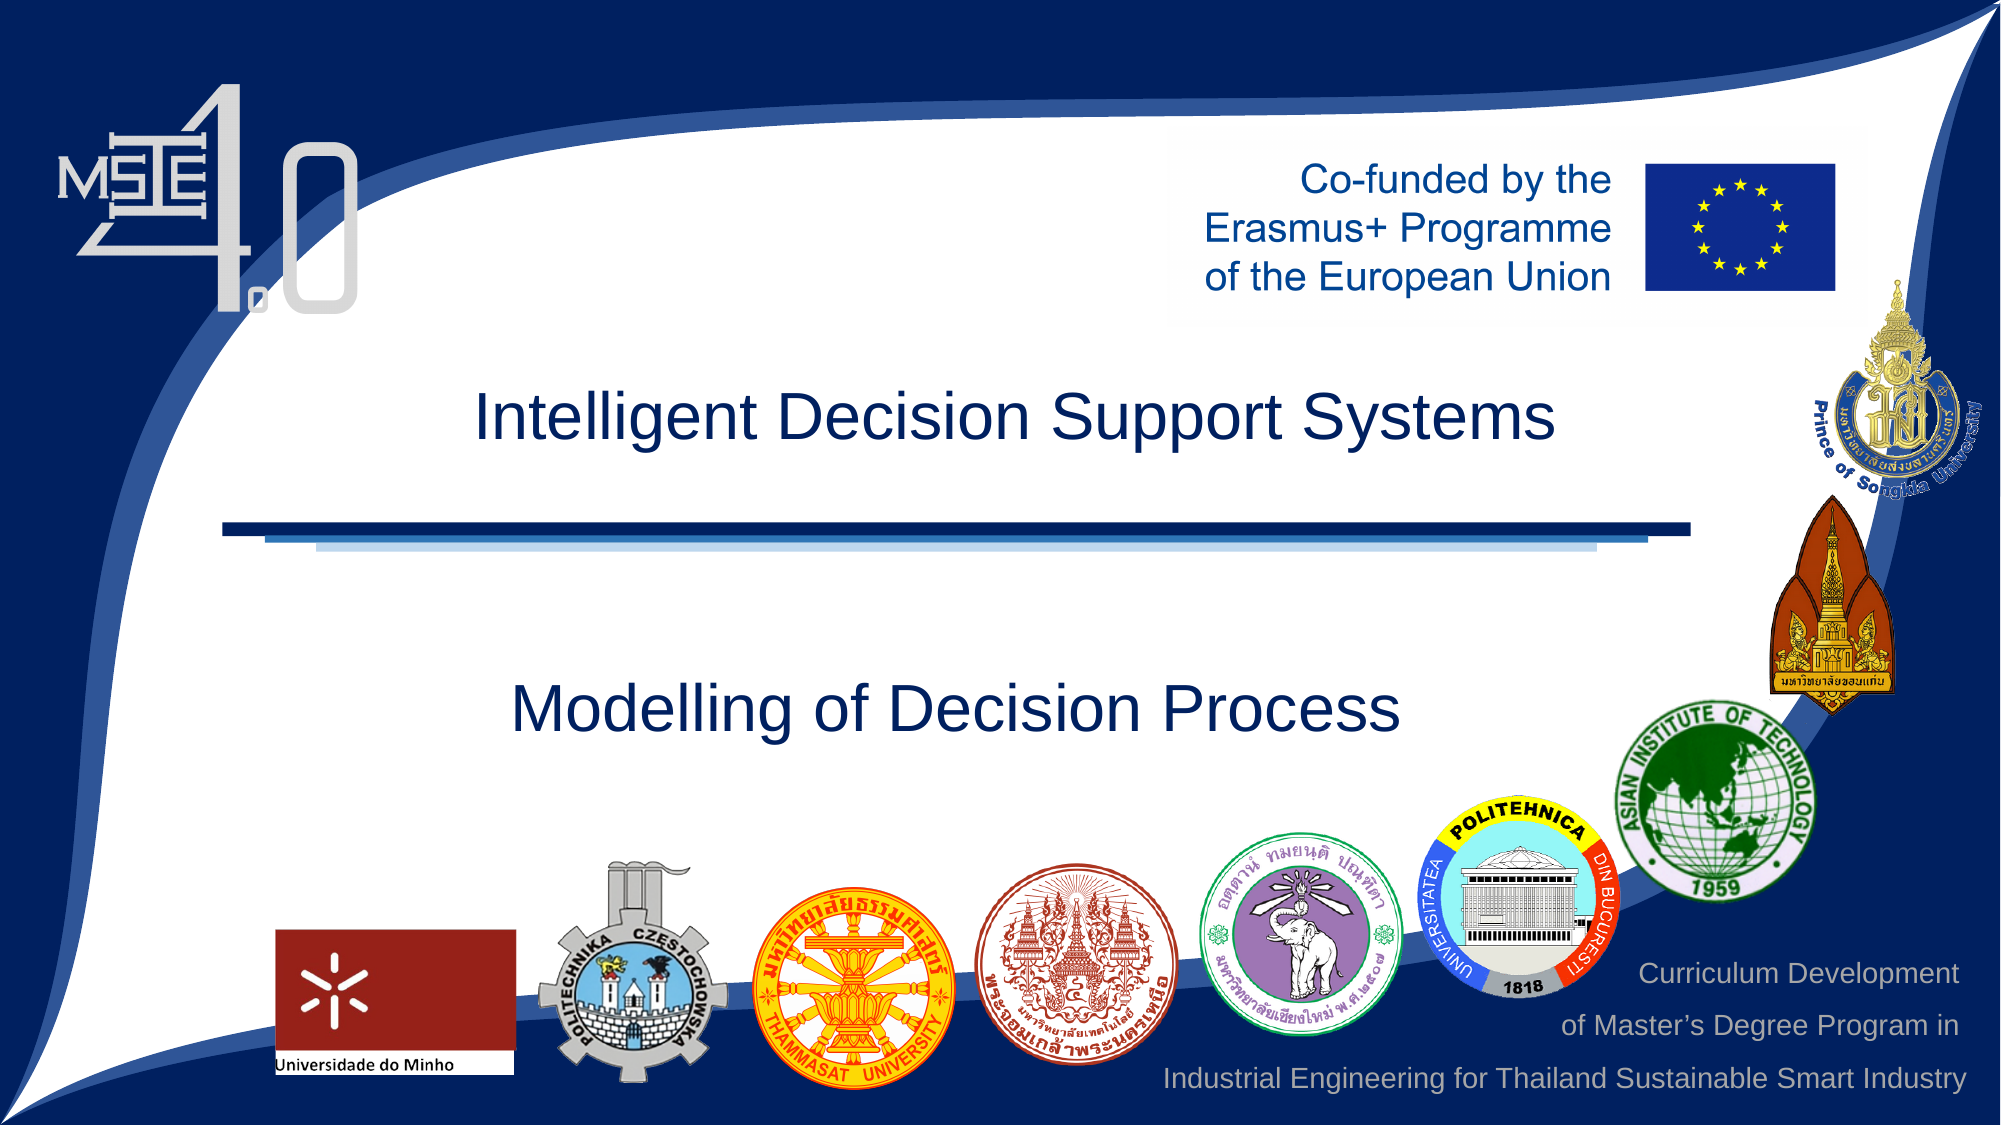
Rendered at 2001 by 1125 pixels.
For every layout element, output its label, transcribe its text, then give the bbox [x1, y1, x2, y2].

picture [235, 849, 740, 1106]
picture [752, 887, 956, 1090]
subtitle Modelling of Decision Process [222, 602, 1691, 817]
text_box Intelligent Decision Support Systems [222, 361, 1810, 546]
picture [974, 126, 1984, 1066]
